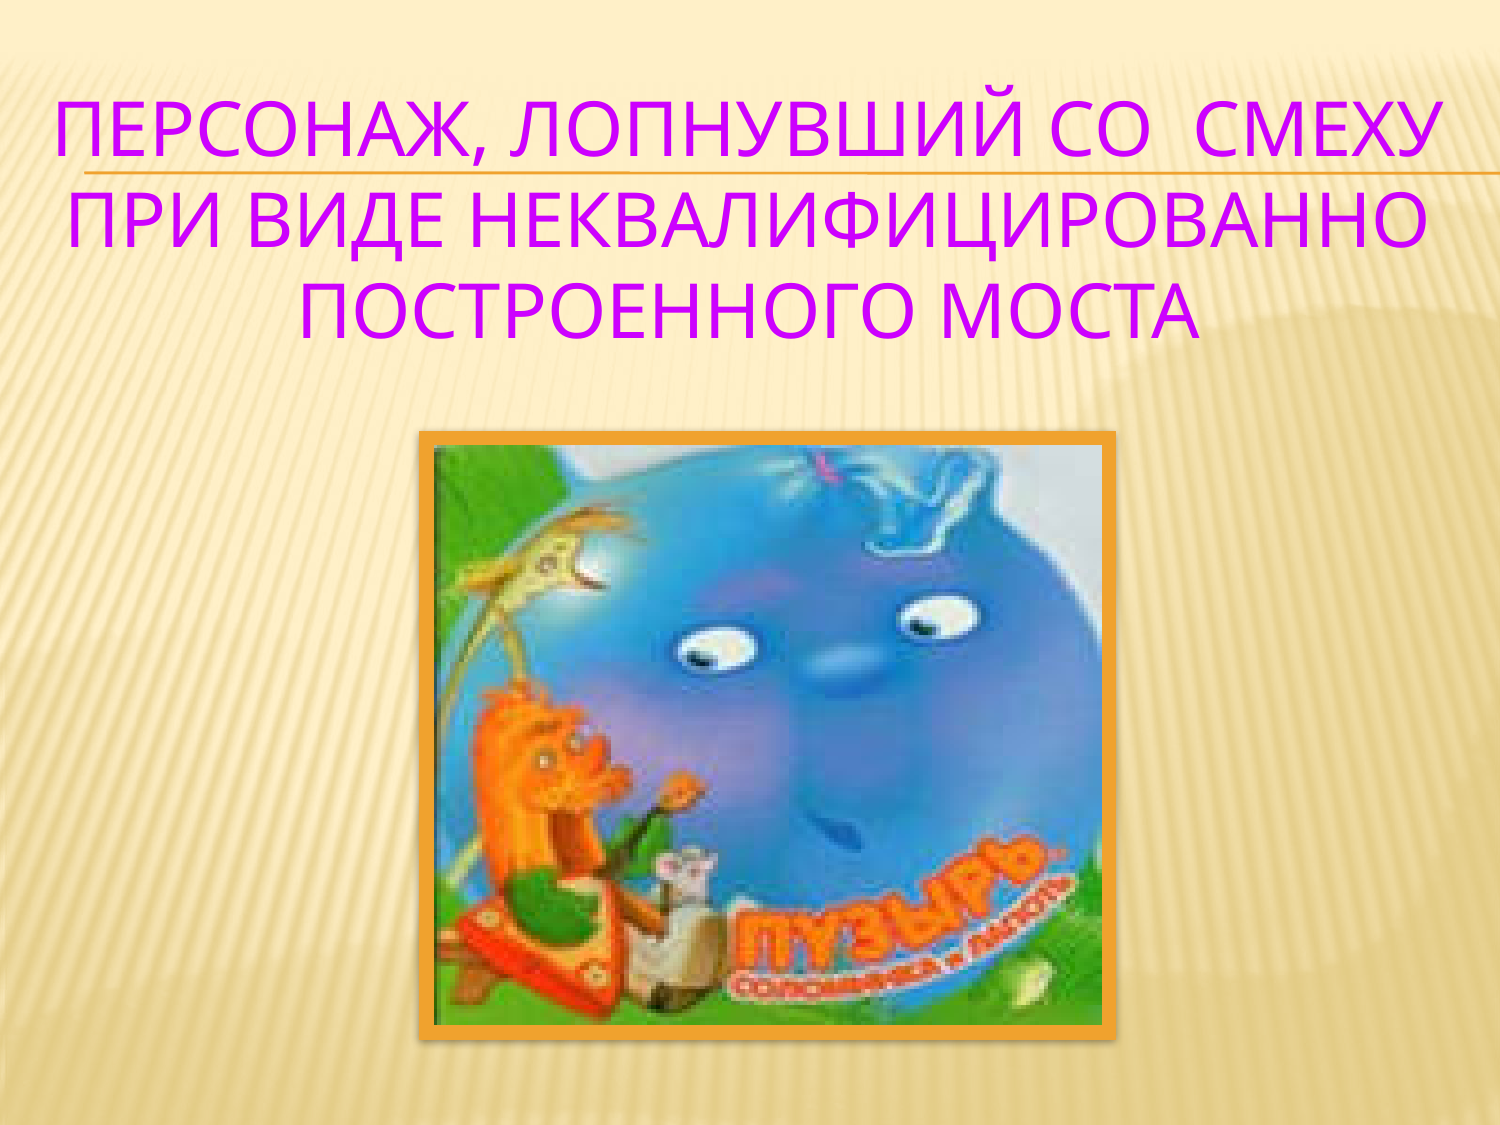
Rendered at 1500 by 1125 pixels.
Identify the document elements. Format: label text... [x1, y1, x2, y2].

title Персонаж, лопнувший со смеху при виде неквалифицированно построенного моста [35, 58, 1461, 375]
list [433, 445, 1102, 1026]
